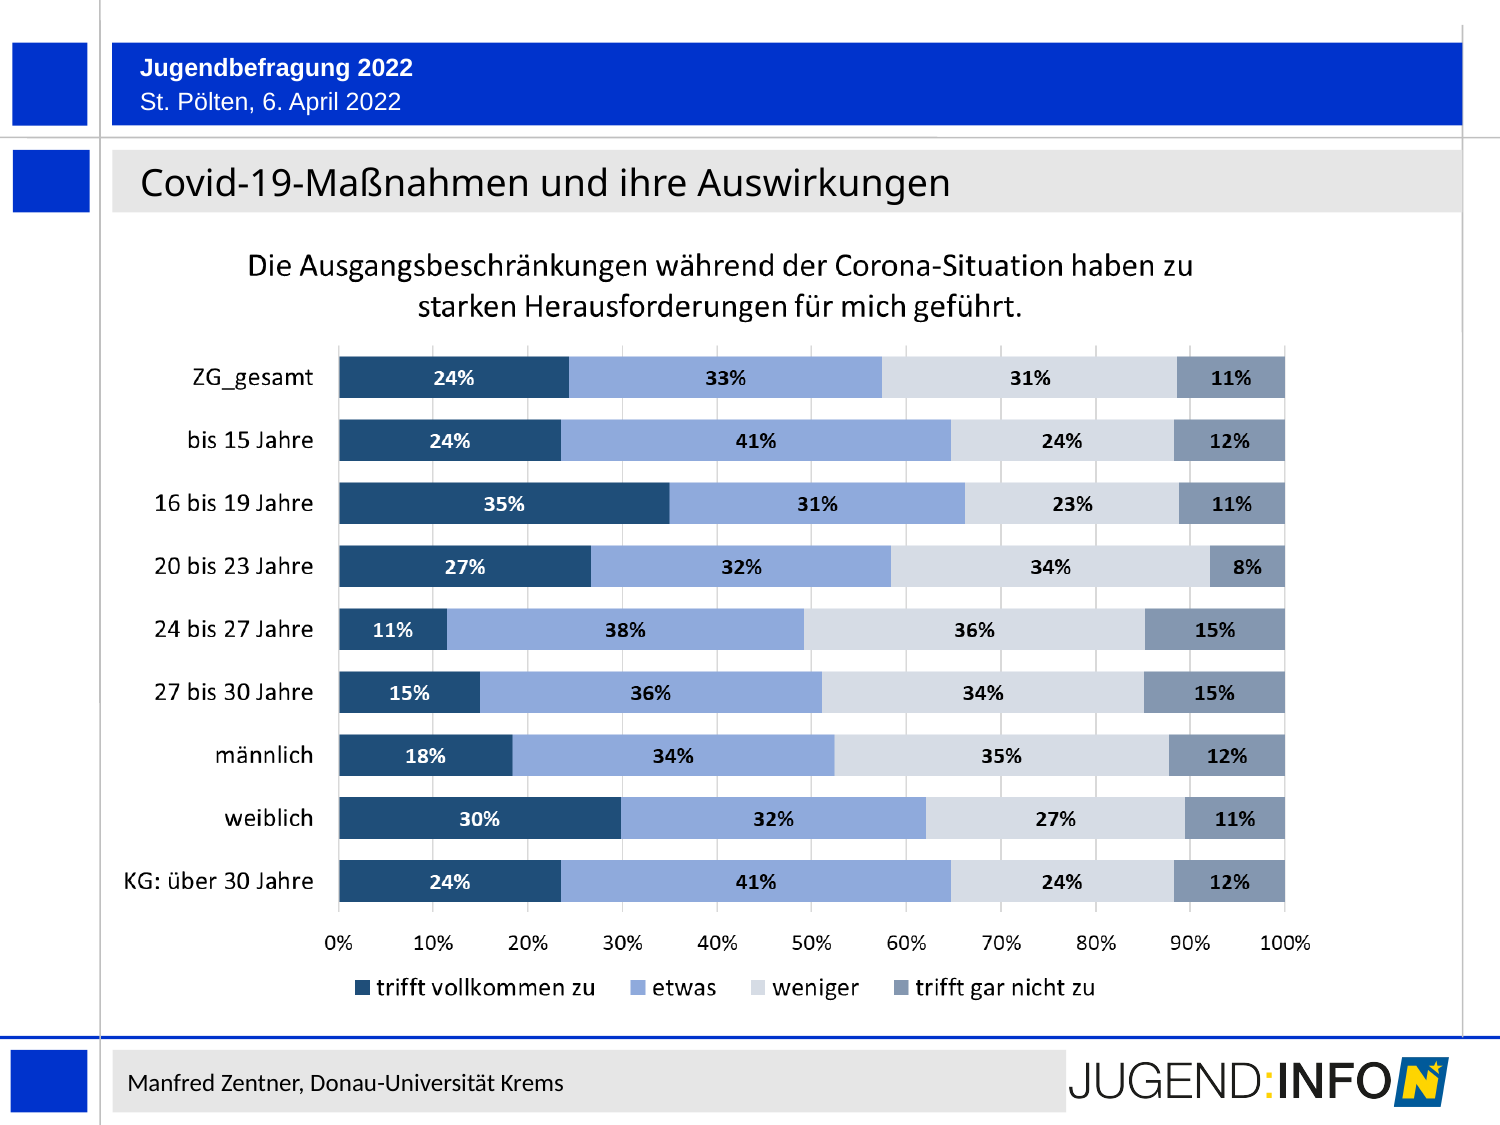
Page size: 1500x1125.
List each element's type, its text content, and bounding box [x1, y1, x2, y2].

title Covid-19-Maßnahmen und ihre Auswirkungen [125, 125, 1463, 238]
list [112, 231, 1329, 1018]
picture [1068, 1046, 1453, 1116]
